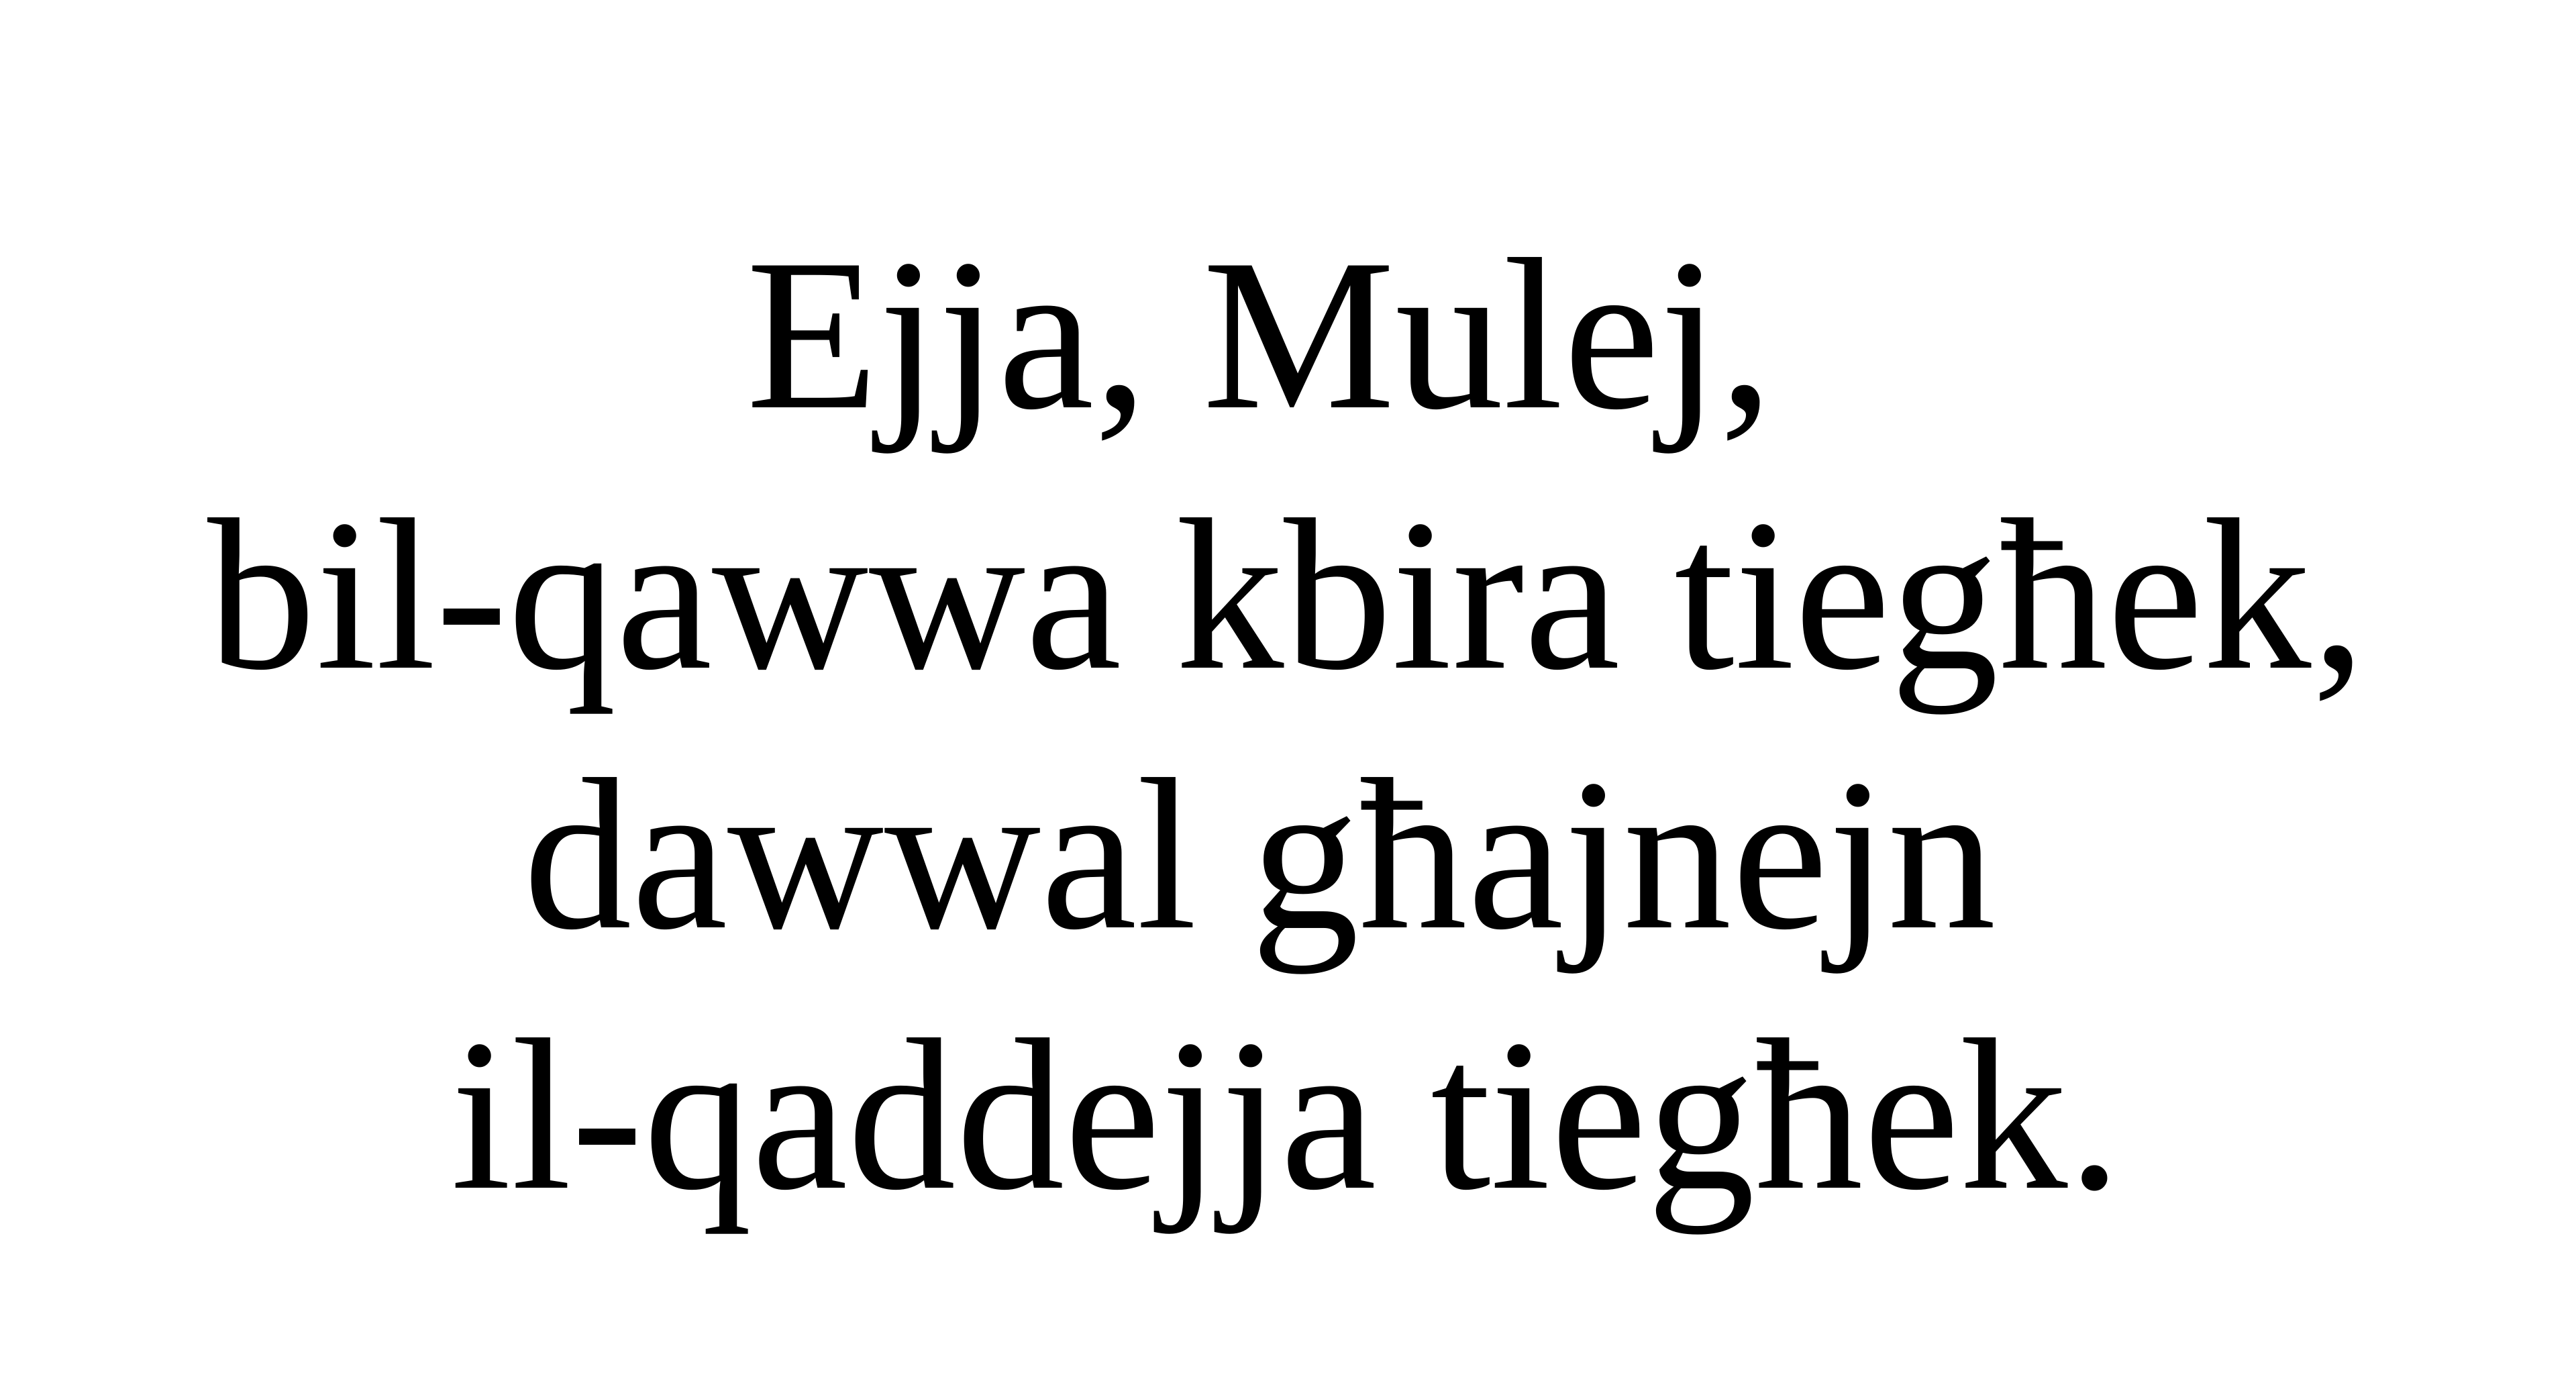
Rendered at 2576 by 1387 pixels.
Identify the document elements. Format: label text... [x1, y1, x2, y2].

text_box Ejja, Mulej, bil-qawwa kbira tiegħek, dawwal għajnejn il-qaddejja tiegħek. [50, 179, 2526, 1243]
